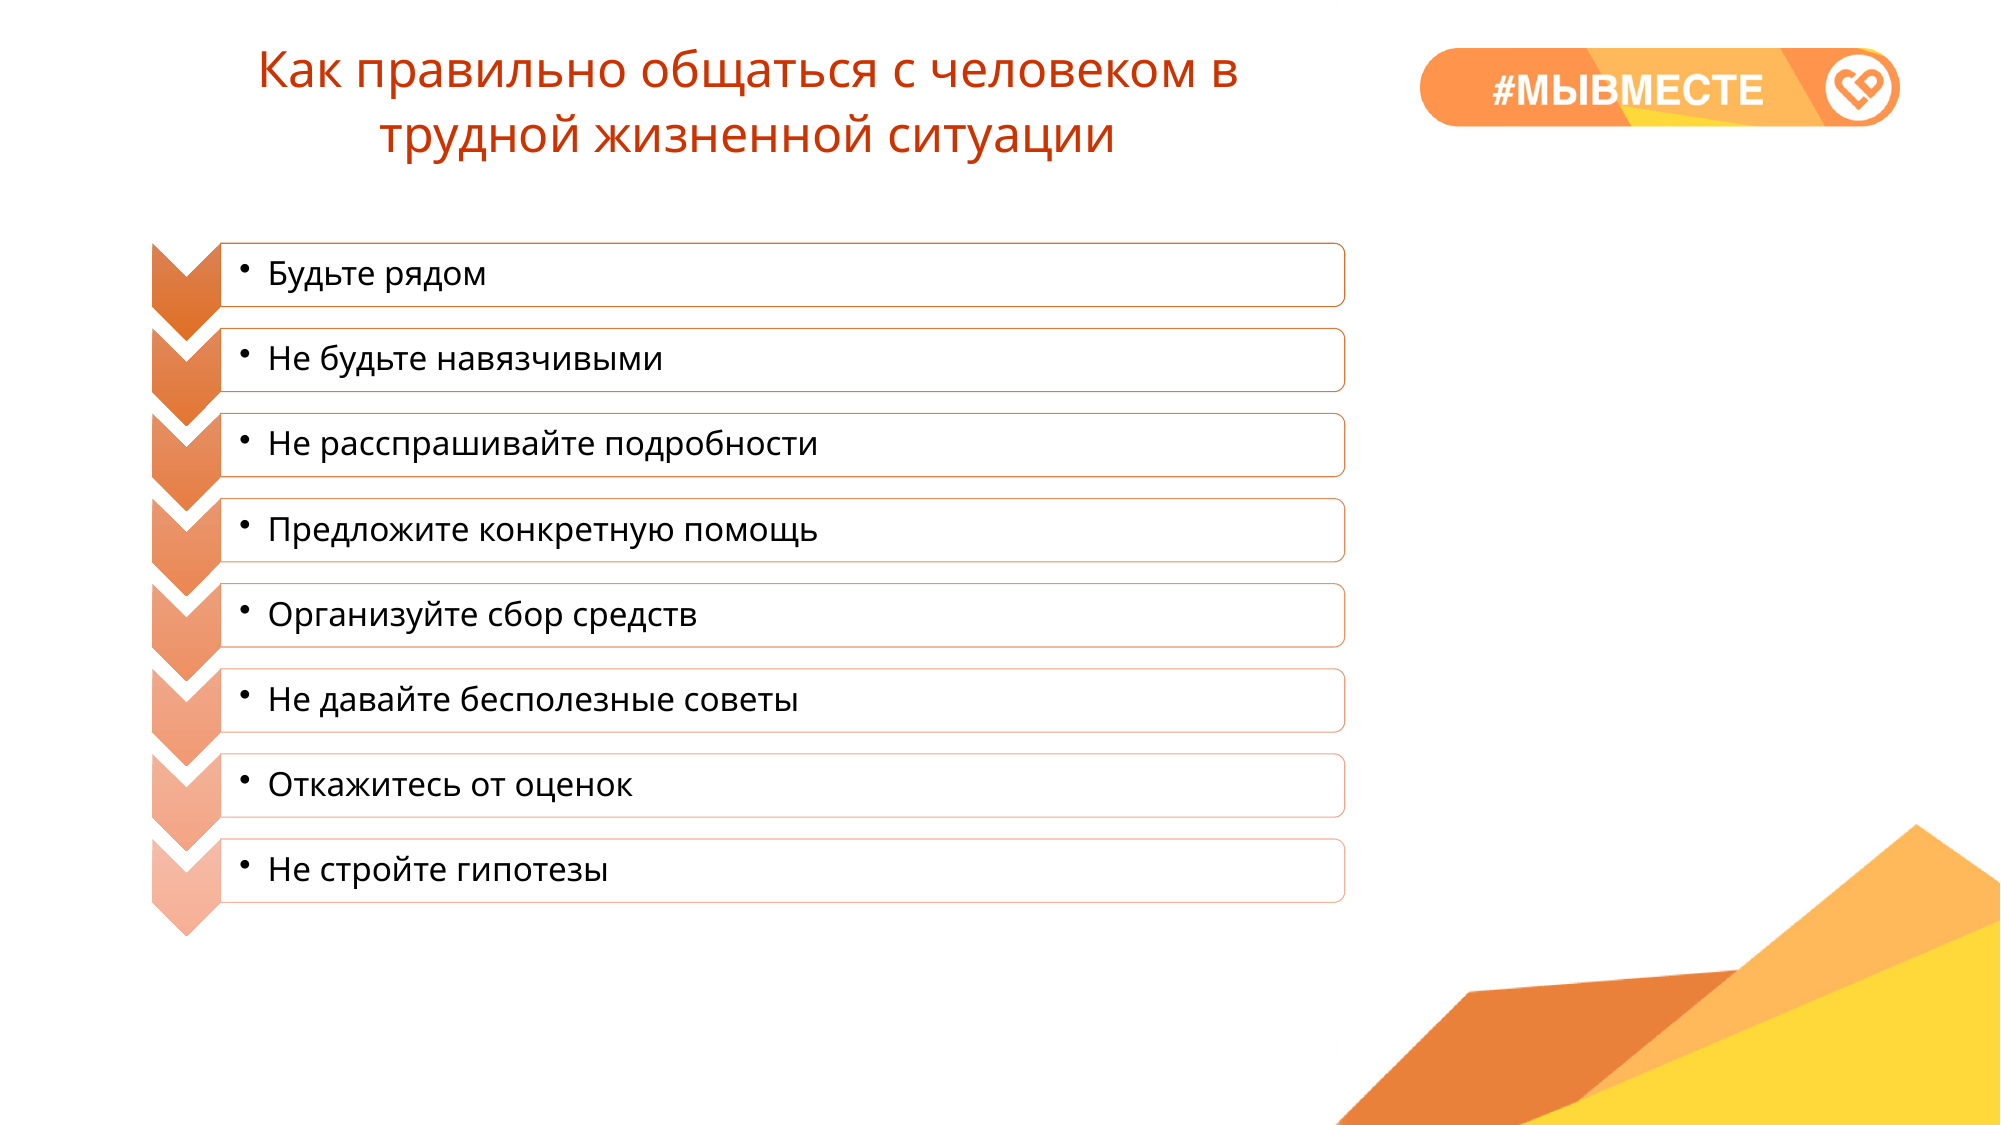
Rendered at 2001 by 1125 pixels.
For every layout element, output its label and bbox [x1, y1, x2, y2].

picture [0, 0, 2000, 1125]
text_box [152, 242, 1345, 937]
